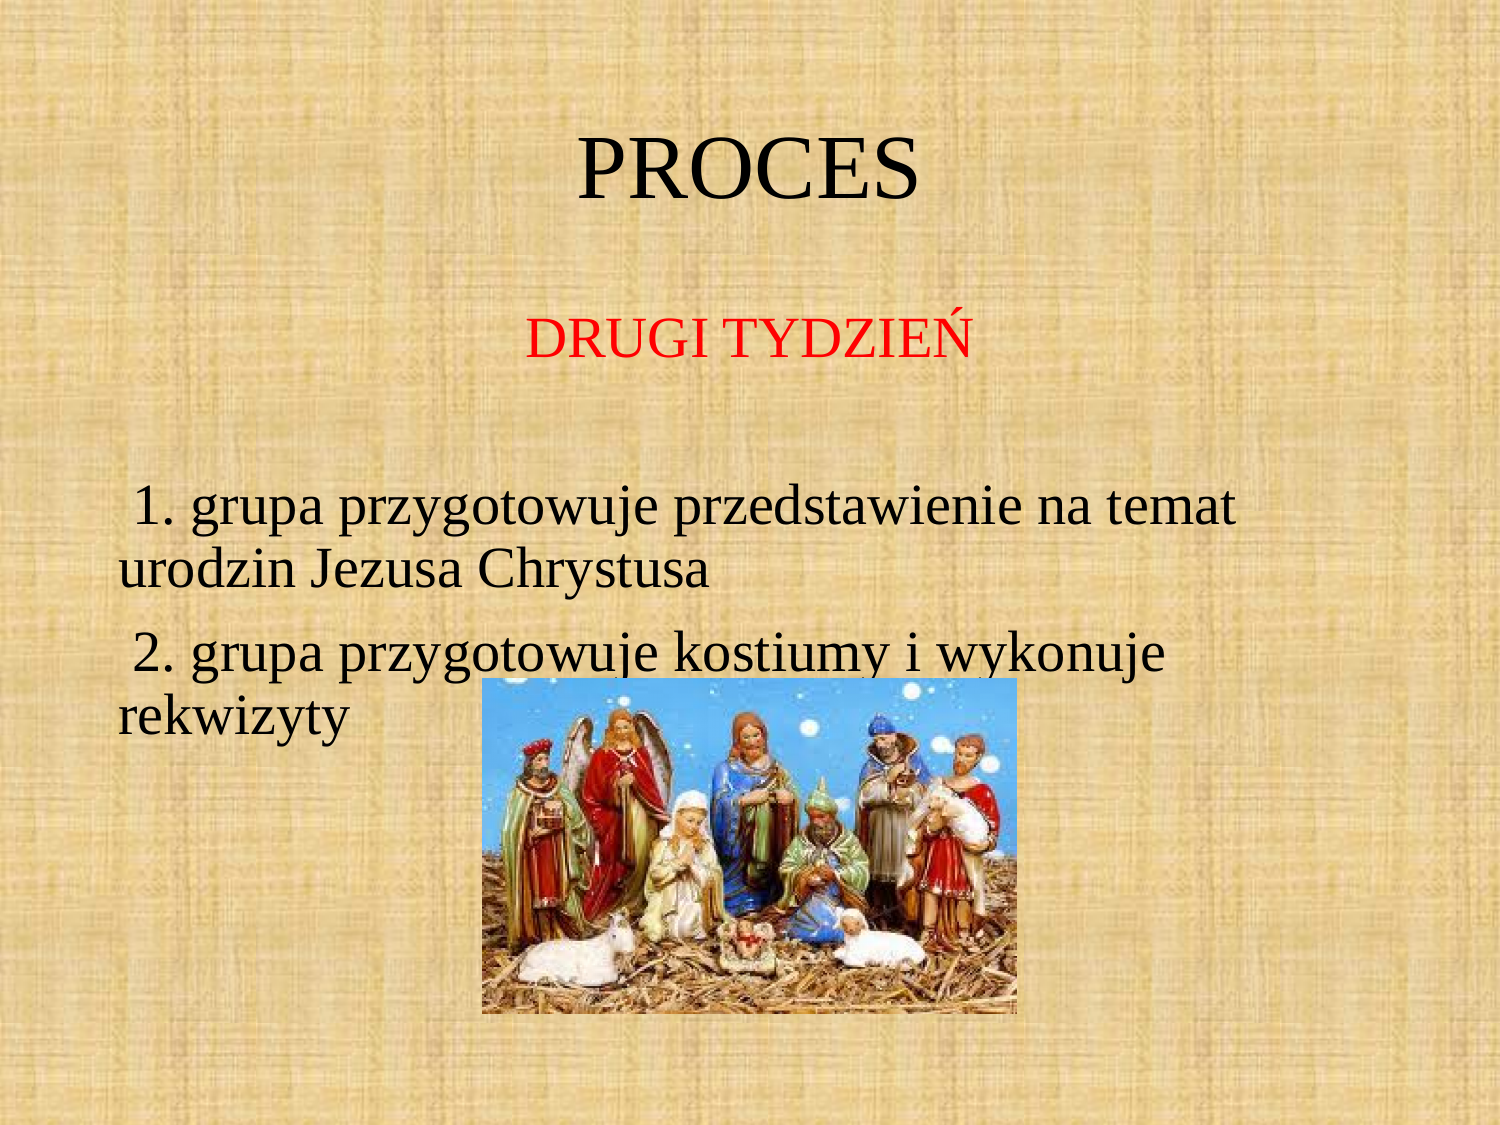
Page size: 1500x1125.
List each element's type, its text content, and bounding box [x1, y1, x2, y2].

title PROCES [103, 59, 1397, 278]
picture [0, 0, 1500, 1125]
list DRUGI TYDZIEŃ 1. grupa przygotowuje przedstawienie na temat urodzin Jezusa Chrystusa 2. grupa przygotowuje kostiumy i wykonuje rekwizyty [103, 299, 1397, 1014]
